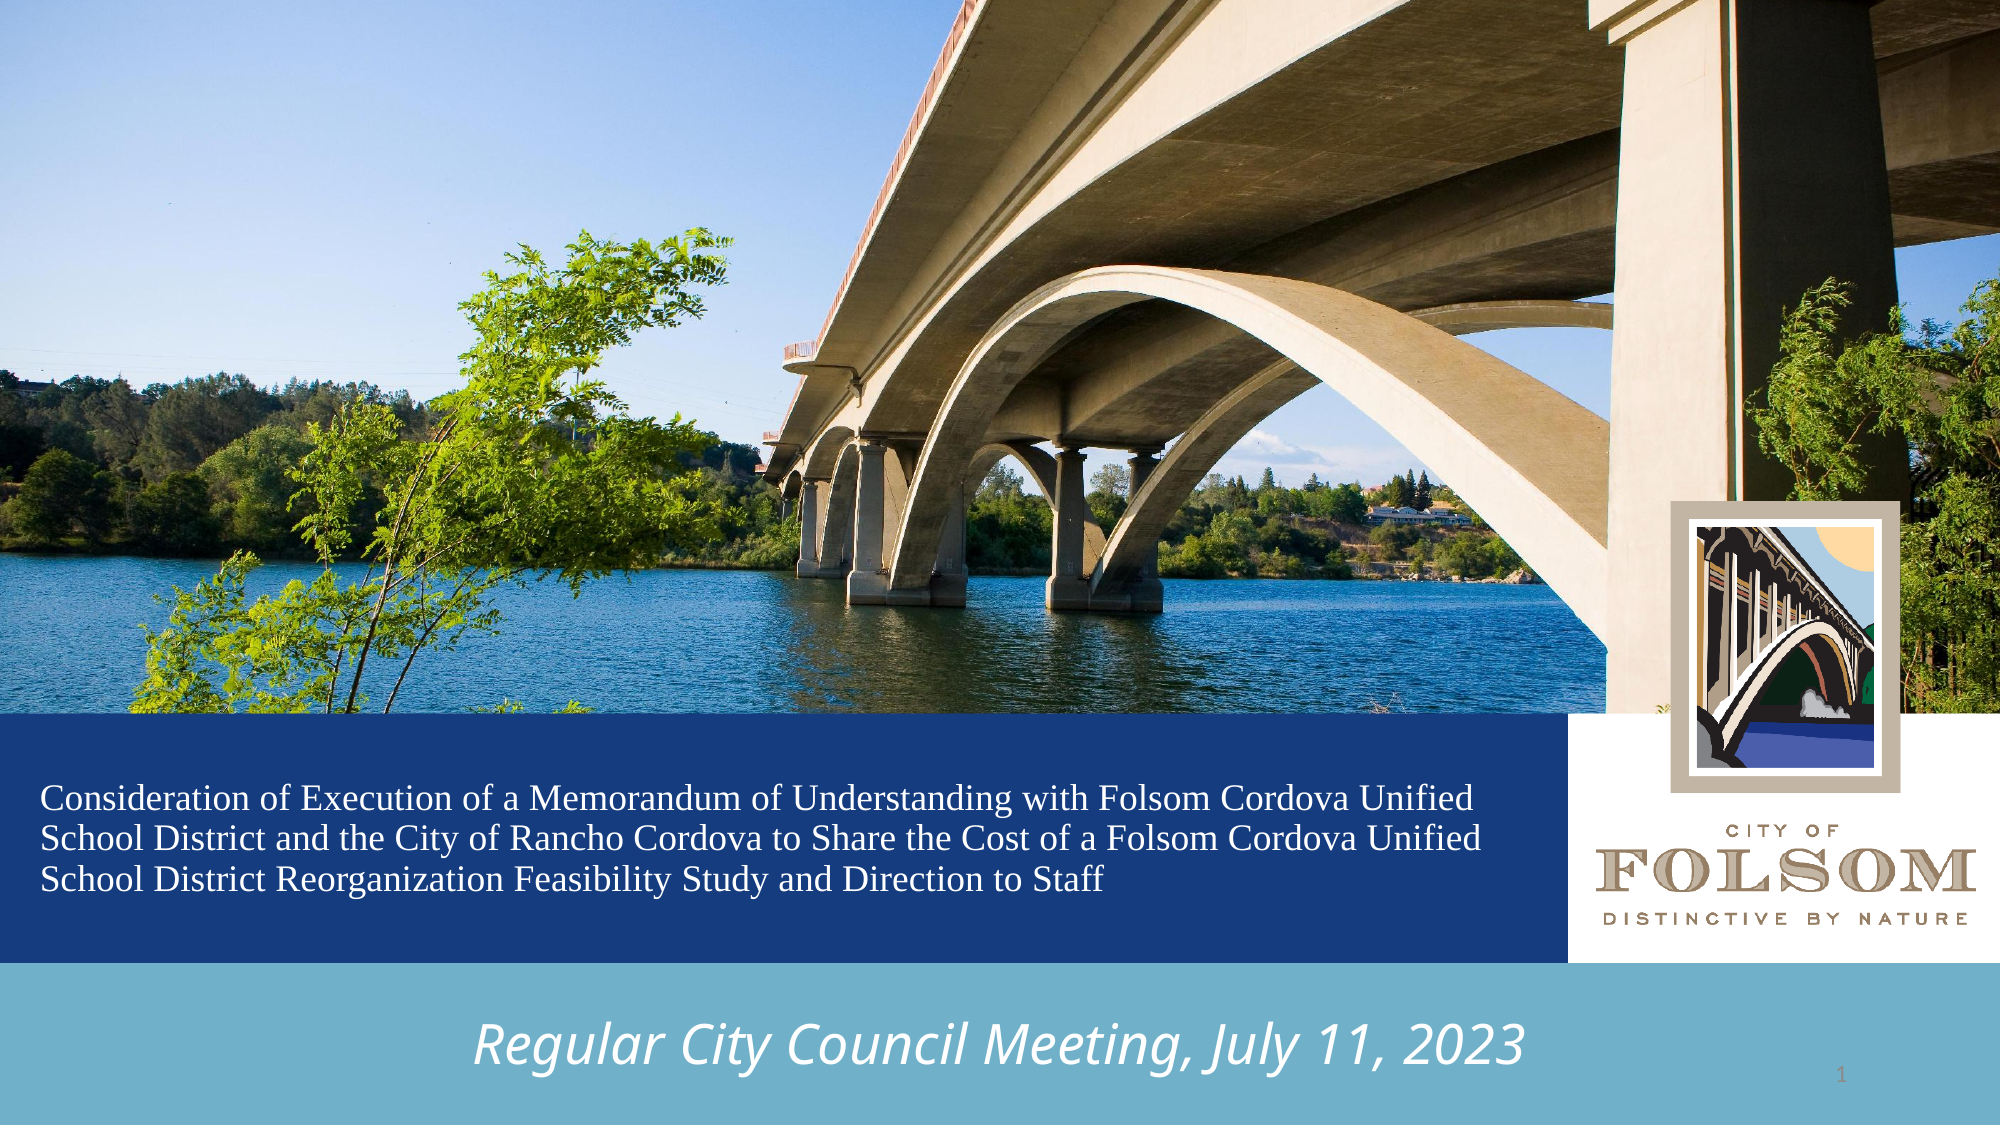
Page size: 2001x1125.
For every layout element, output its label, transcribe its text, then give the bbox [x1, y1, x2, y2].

title Consideration of Execution of a Memorandum of Understanding with Folsom Cordova Unified School District and the City of Rancho Cordova to Share the Cost of a Folsom Cordova Unified School District Reorganization Feasibility Study and Direction to Staff [24, 741, 1525, 936]
picture [0, 0, 2000, 1125]
slide_number 1 [1412, 1042, 1863, 1103]
subtitle Regular City Council Meeting, July 11, 2023 [445, 997, 1555, 1095]
